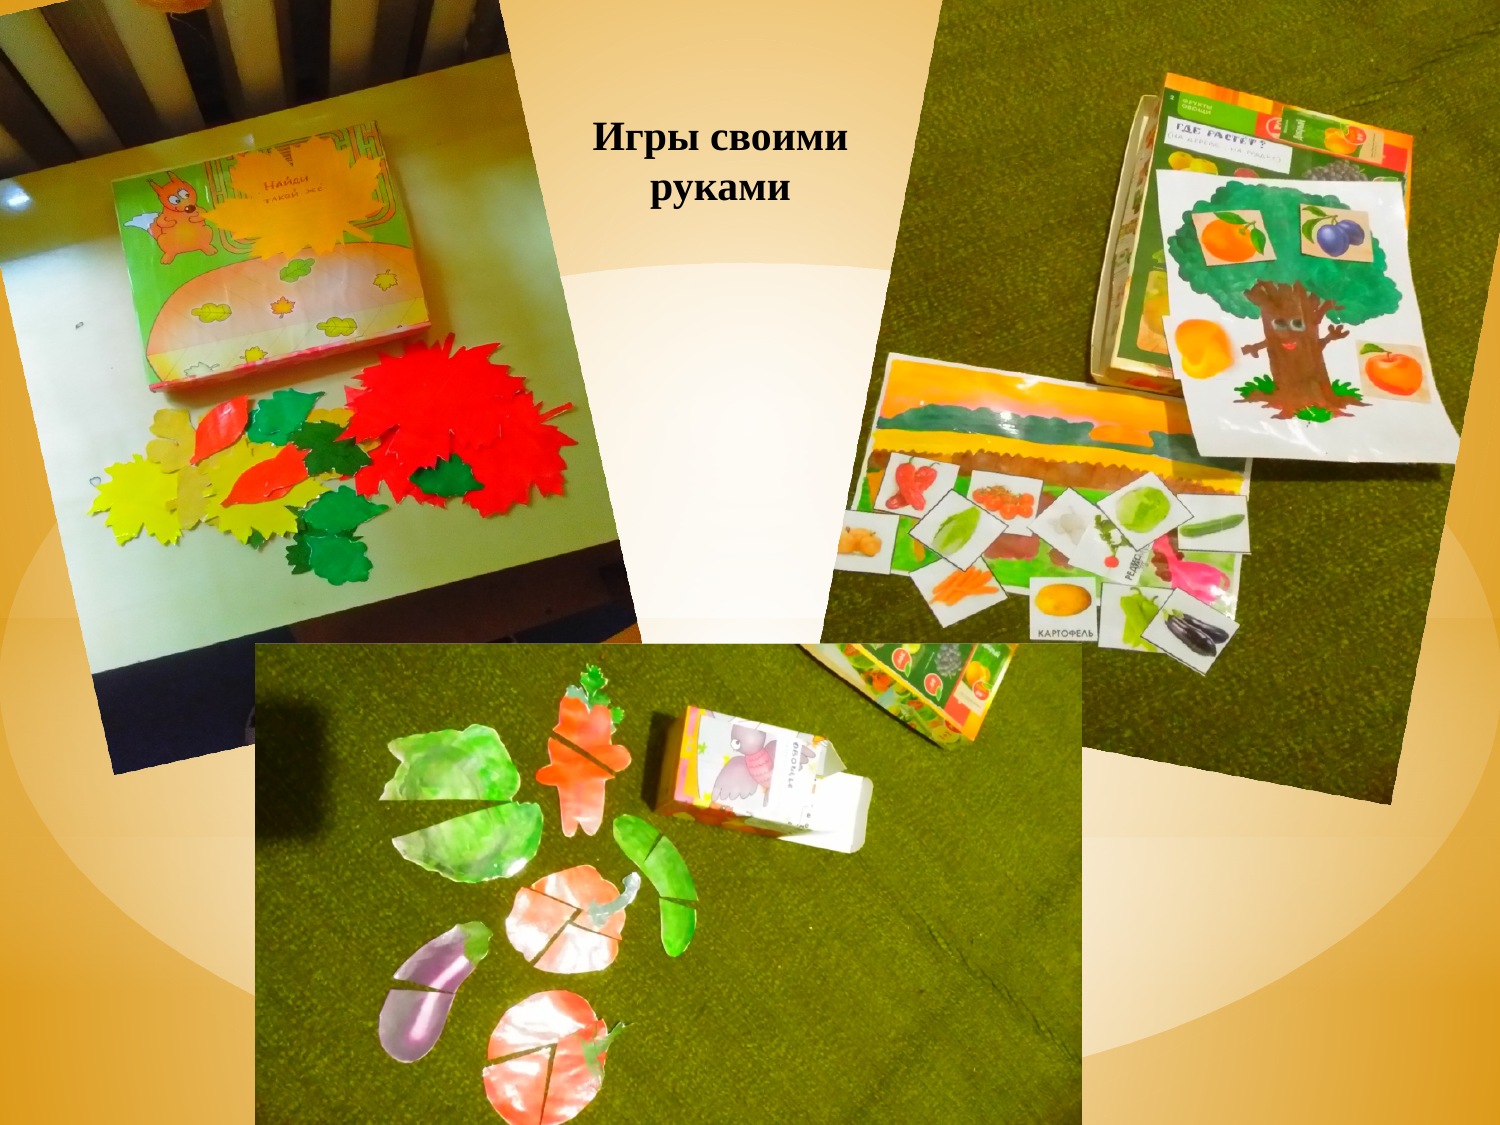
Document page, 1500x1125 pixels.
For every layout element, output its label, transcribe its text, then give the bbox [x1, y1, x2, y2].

picture [0, 0, 1500, 1125]
text_box Игры своими руками [573, 101, 876, 217]
